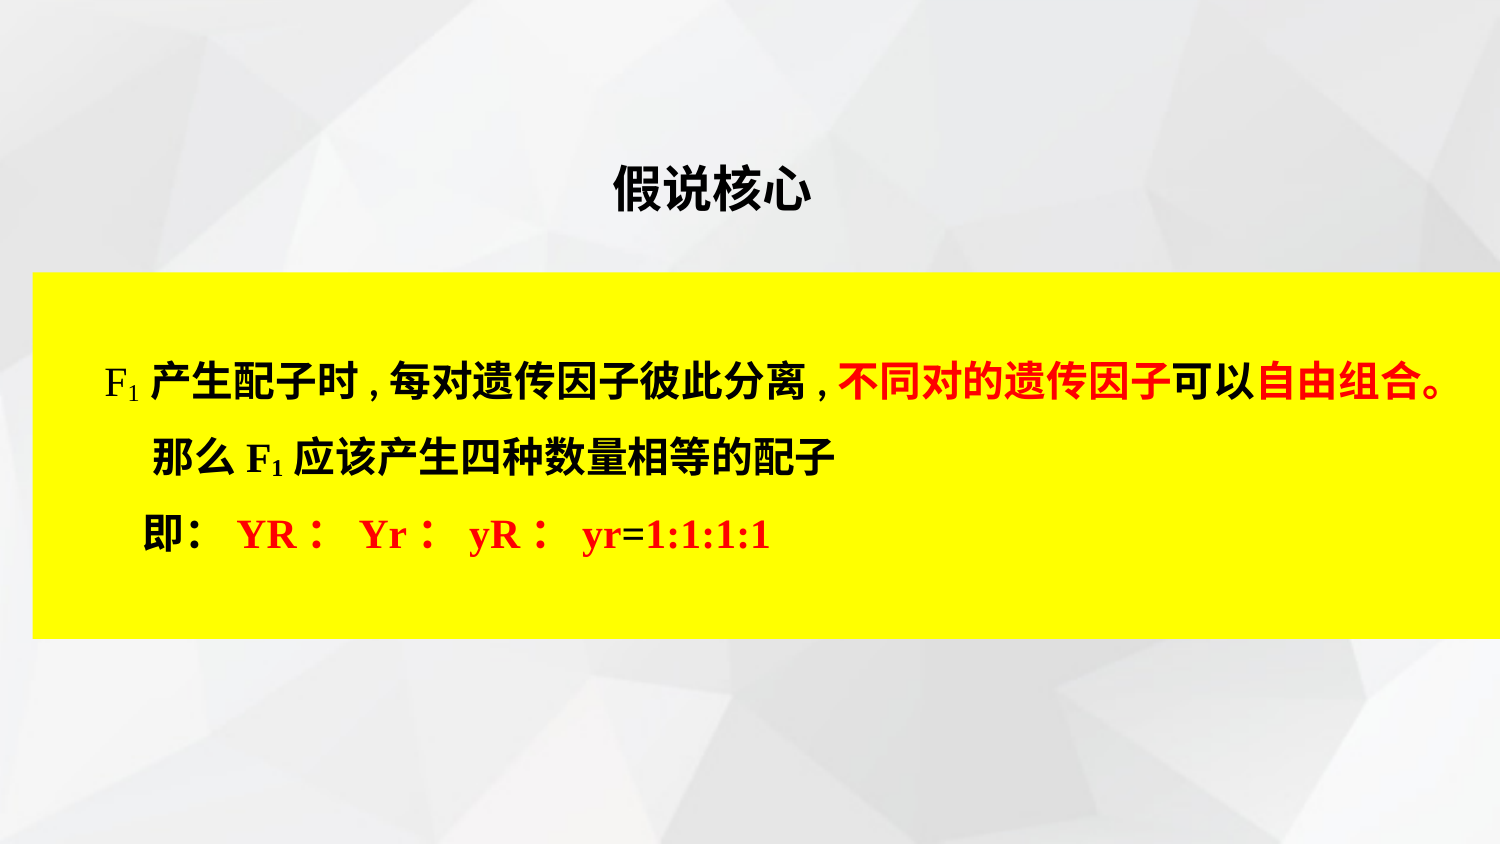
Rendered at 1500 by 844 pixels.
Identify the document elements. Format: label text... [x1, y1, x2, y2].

picture [0, 0, 1500, 844]
text_box F1产生配子时,每对遗传因子彼此分离,不同对的遗传因子可以自由组合。 那么F1应该产生四种数量相等的配子 即：YR：Yr：yR：yr=1:1:1:1 [32, 272, 1500, 639]
text_box 假说核心 [579, 149, 827, 225]
